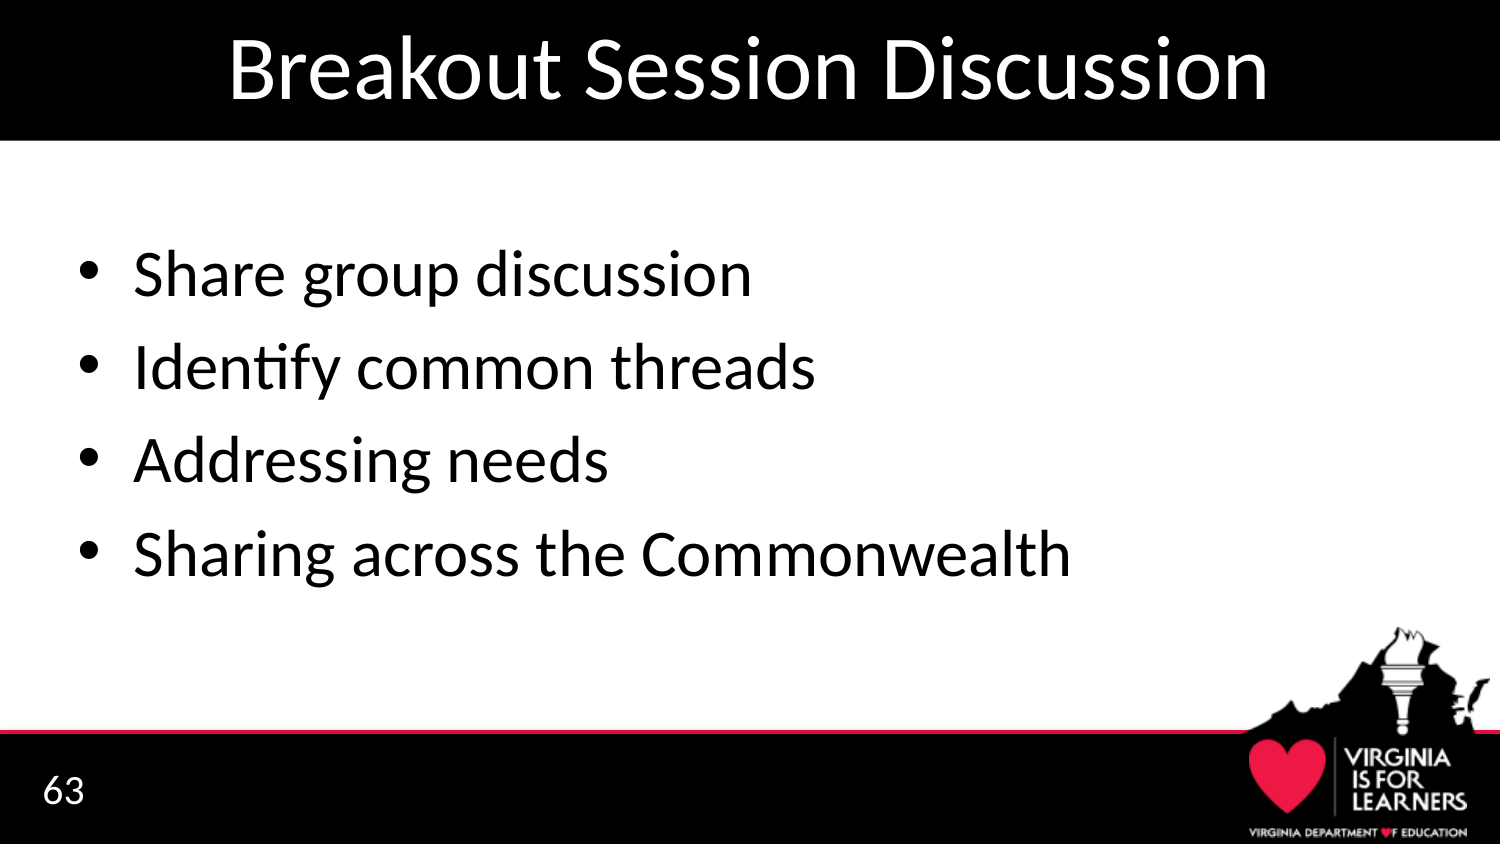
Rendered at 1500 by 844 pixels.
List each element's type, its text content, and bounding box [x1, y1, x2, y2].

picture [1249, 737, 1467, 838]
picture [1240, 627, 1490, 736]
list Share group discussion Identify common threads Addressing needs Sharing across the Commonwealth [62, 221, 1450, 660]
title Breakout Session Discussion [0, 0, 1500, 141]
